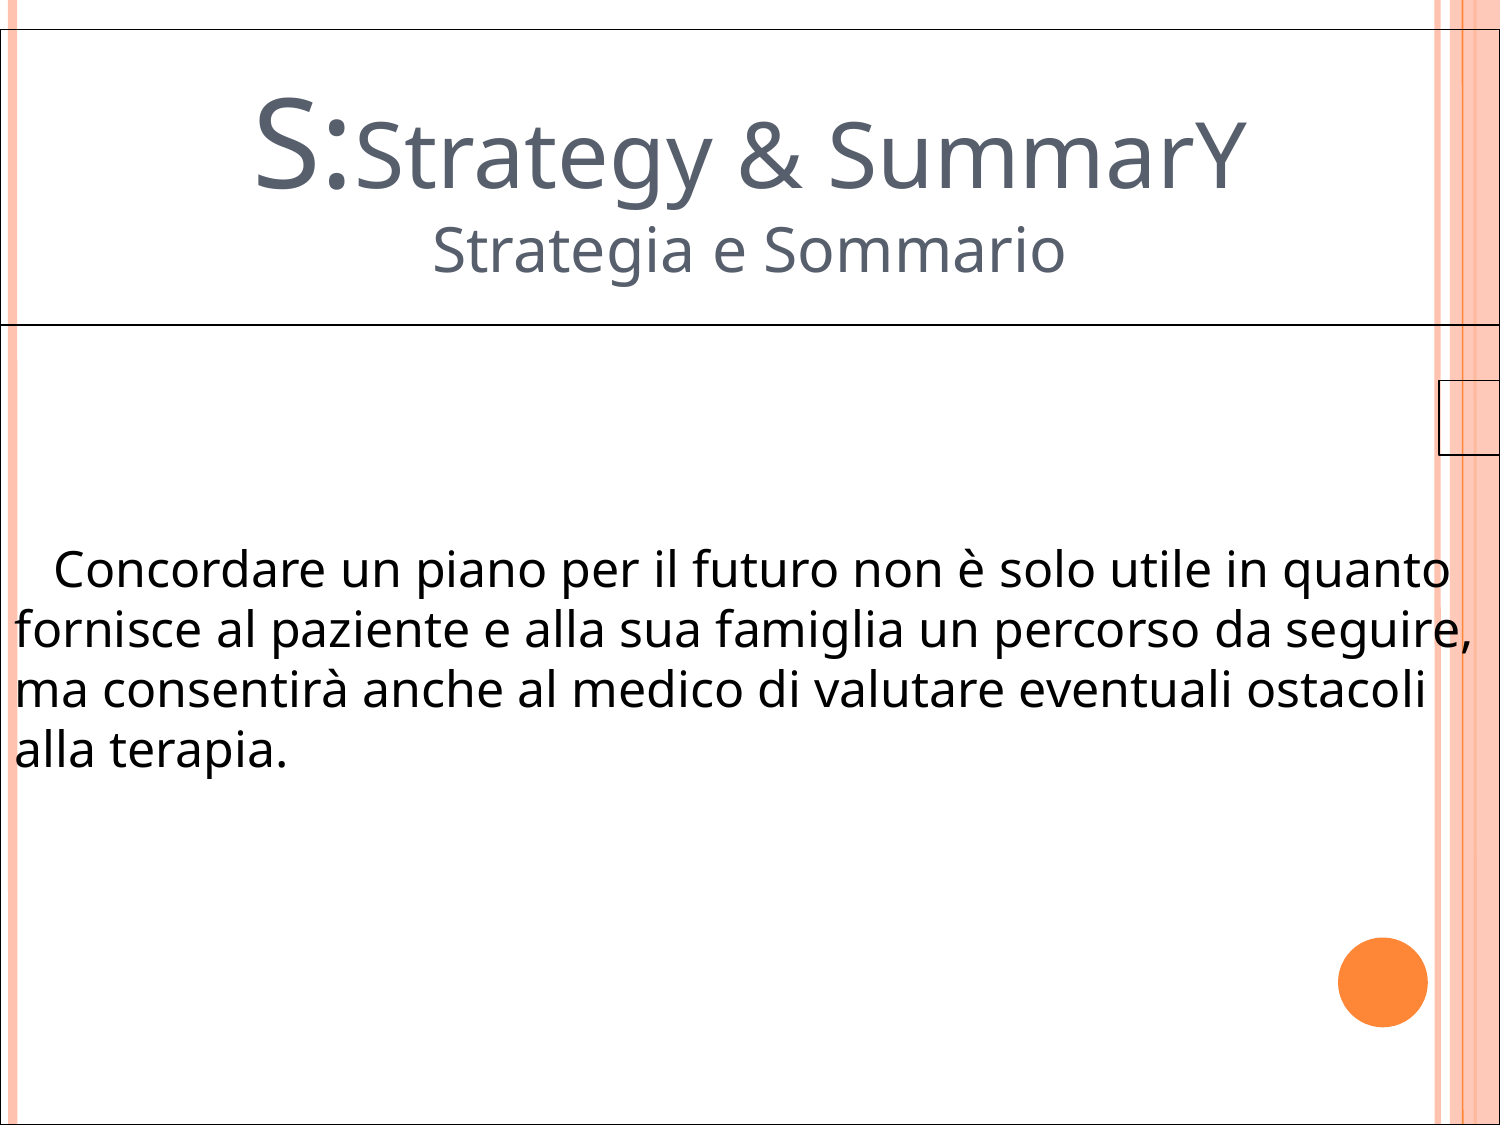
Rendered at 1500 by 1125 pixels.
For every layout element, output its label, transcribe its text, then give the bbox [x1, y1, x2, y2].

text_box S:Strategy & SummarY Strategia e Sommario [0, 29, 1500, 325]
text_box Concordare un piano per il futuro non è solo utile in quanto fornisce al paziente e alla sua famiglia un percorso da seguire, ma consentirà anche al medico di valutare eventuali ostacoli alla terapia. [0, 325, 1500, 1125]
